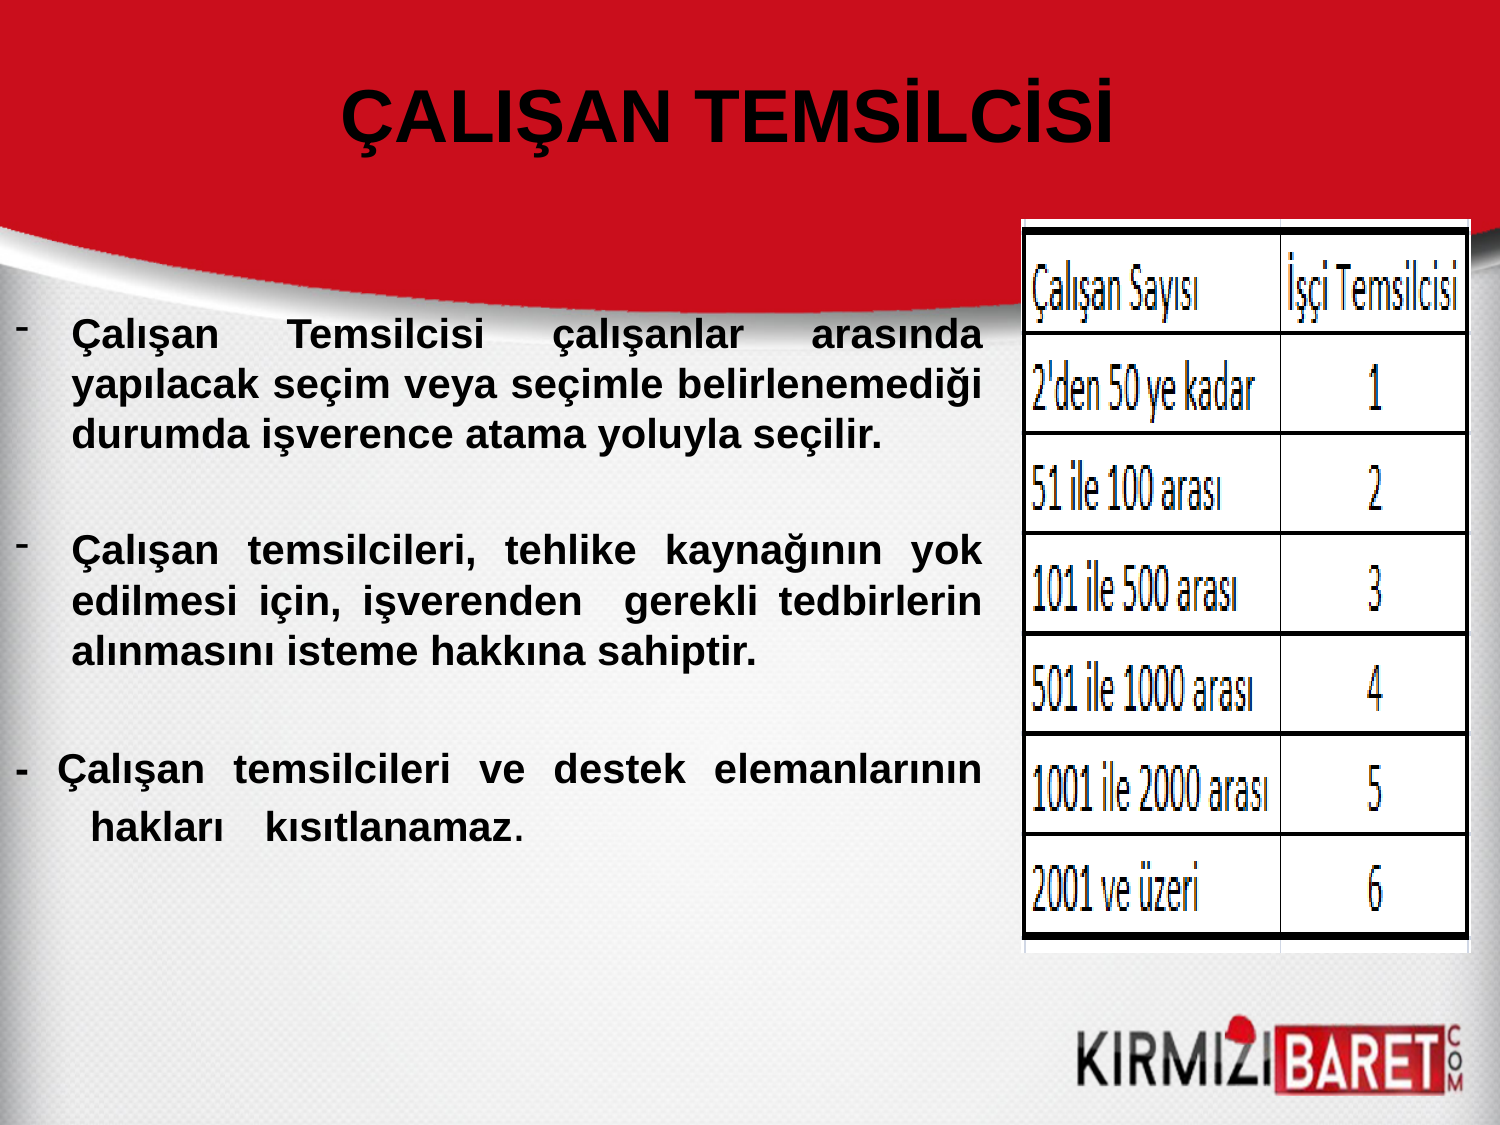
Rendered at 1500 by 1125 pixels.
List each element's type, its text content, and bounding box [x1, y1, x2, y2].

picture [0, 0, 1500, 1125]
list Çalışan Temsilcisi çalışanlar arasında yapılacak seçim veya seçimle belirlenemediği durumda işverence atama yoluyla seçilir. Çalışan temsilcileri, tehlike kaynağının yok edilmesi için, işverenden gerekli tedbirlerin alınmasını isteme hakkına sahiptir. - Çalışan temsilcileri ve destek elemanlarının hakları kısıtlanamaz. [0, 219, 999, 1036]
title ÇALIŞAN TEMSİLCİSİ [52, 18, 1404, 207]
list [1021, 219, 1471, 953]
